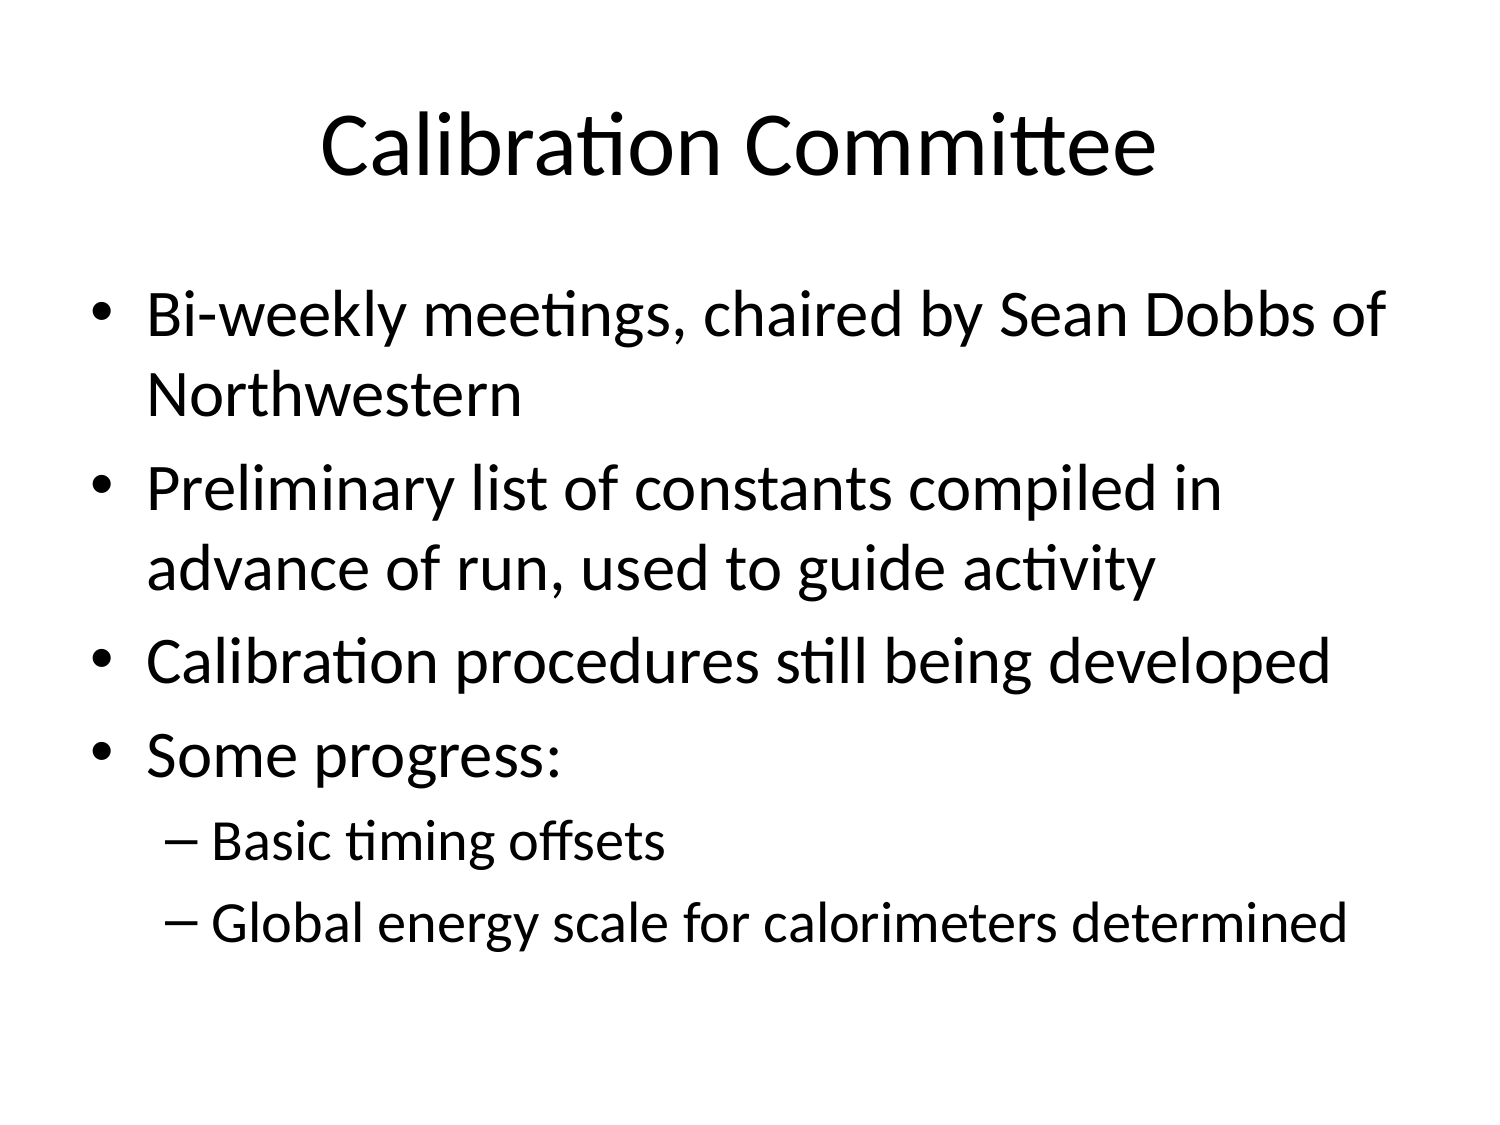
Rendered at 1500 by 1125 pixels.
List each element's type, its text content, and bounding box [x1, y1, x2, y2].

list Bi-weekly meetings, chaired by Sean Dobbs of Northwestern Preliminary list of constants compiled in advance of run, used to guide activity Calibration procedures still being developed Some progress: Basic timing offsets Global energy scale for calorimeters determined [75, 262, 1425, 1005]
title Calibration Committee [75, 45, 1425, 233]
